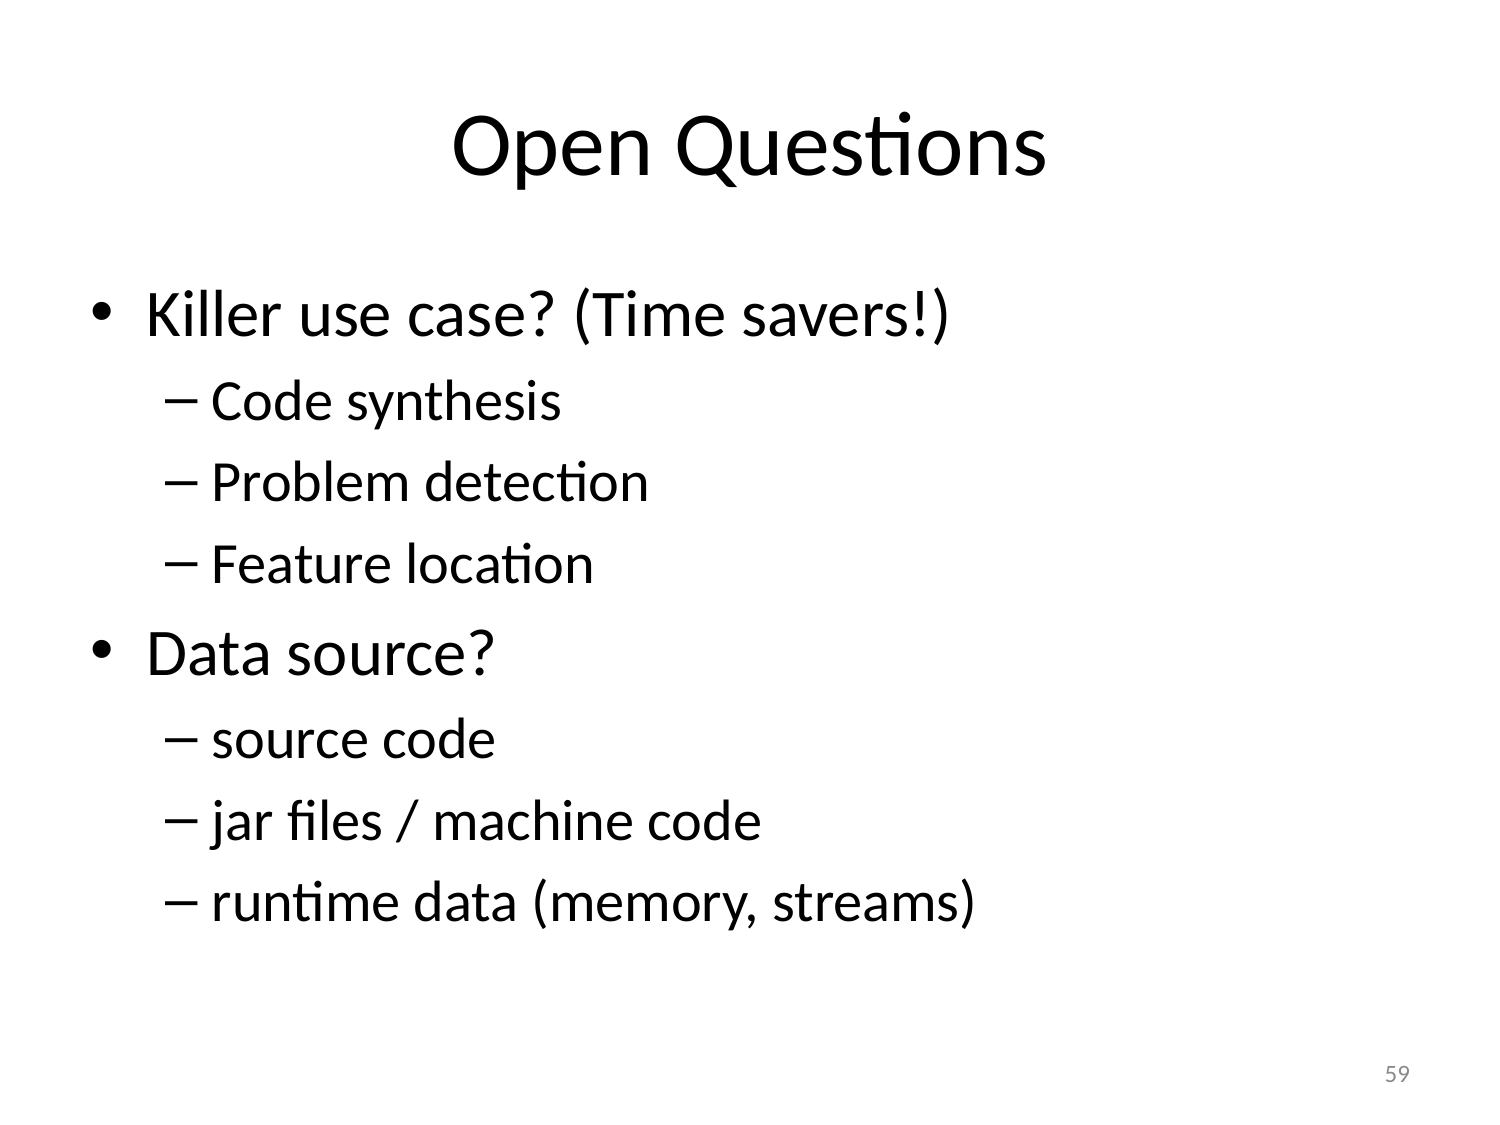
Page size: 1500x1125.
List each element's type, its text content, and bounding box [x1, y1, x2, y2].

slide_number 59 [1074, 1042, 1425, 1103]
title Open Questions [75, 45, 1425, 233]
list Killer use case? (Time savers!) Code synthesis Problem detection Feature location Data source? source code jar files / machine code runtime data (memory, streams) [75, 262, 1425, 1005]
